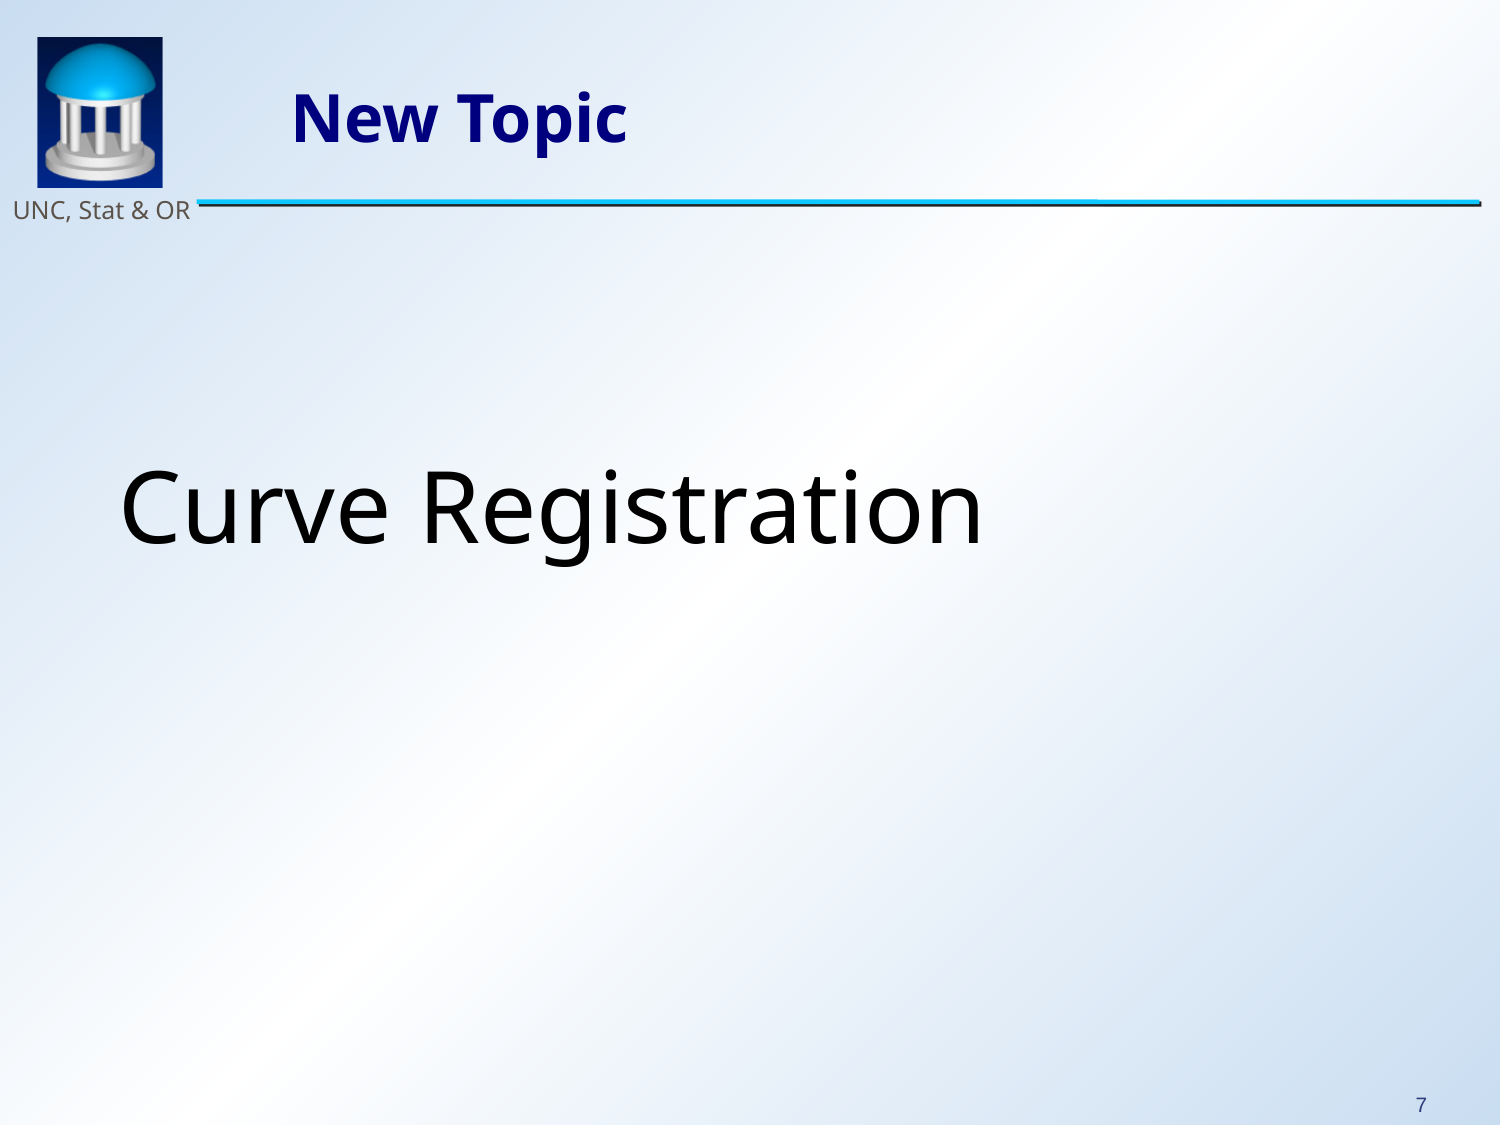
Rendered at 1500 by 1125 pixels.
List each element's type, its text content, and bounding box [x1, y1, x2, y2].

title New Topic [275, 75, 1448, 156]
list Curve Registration [103, 242, 1432, 1025]
